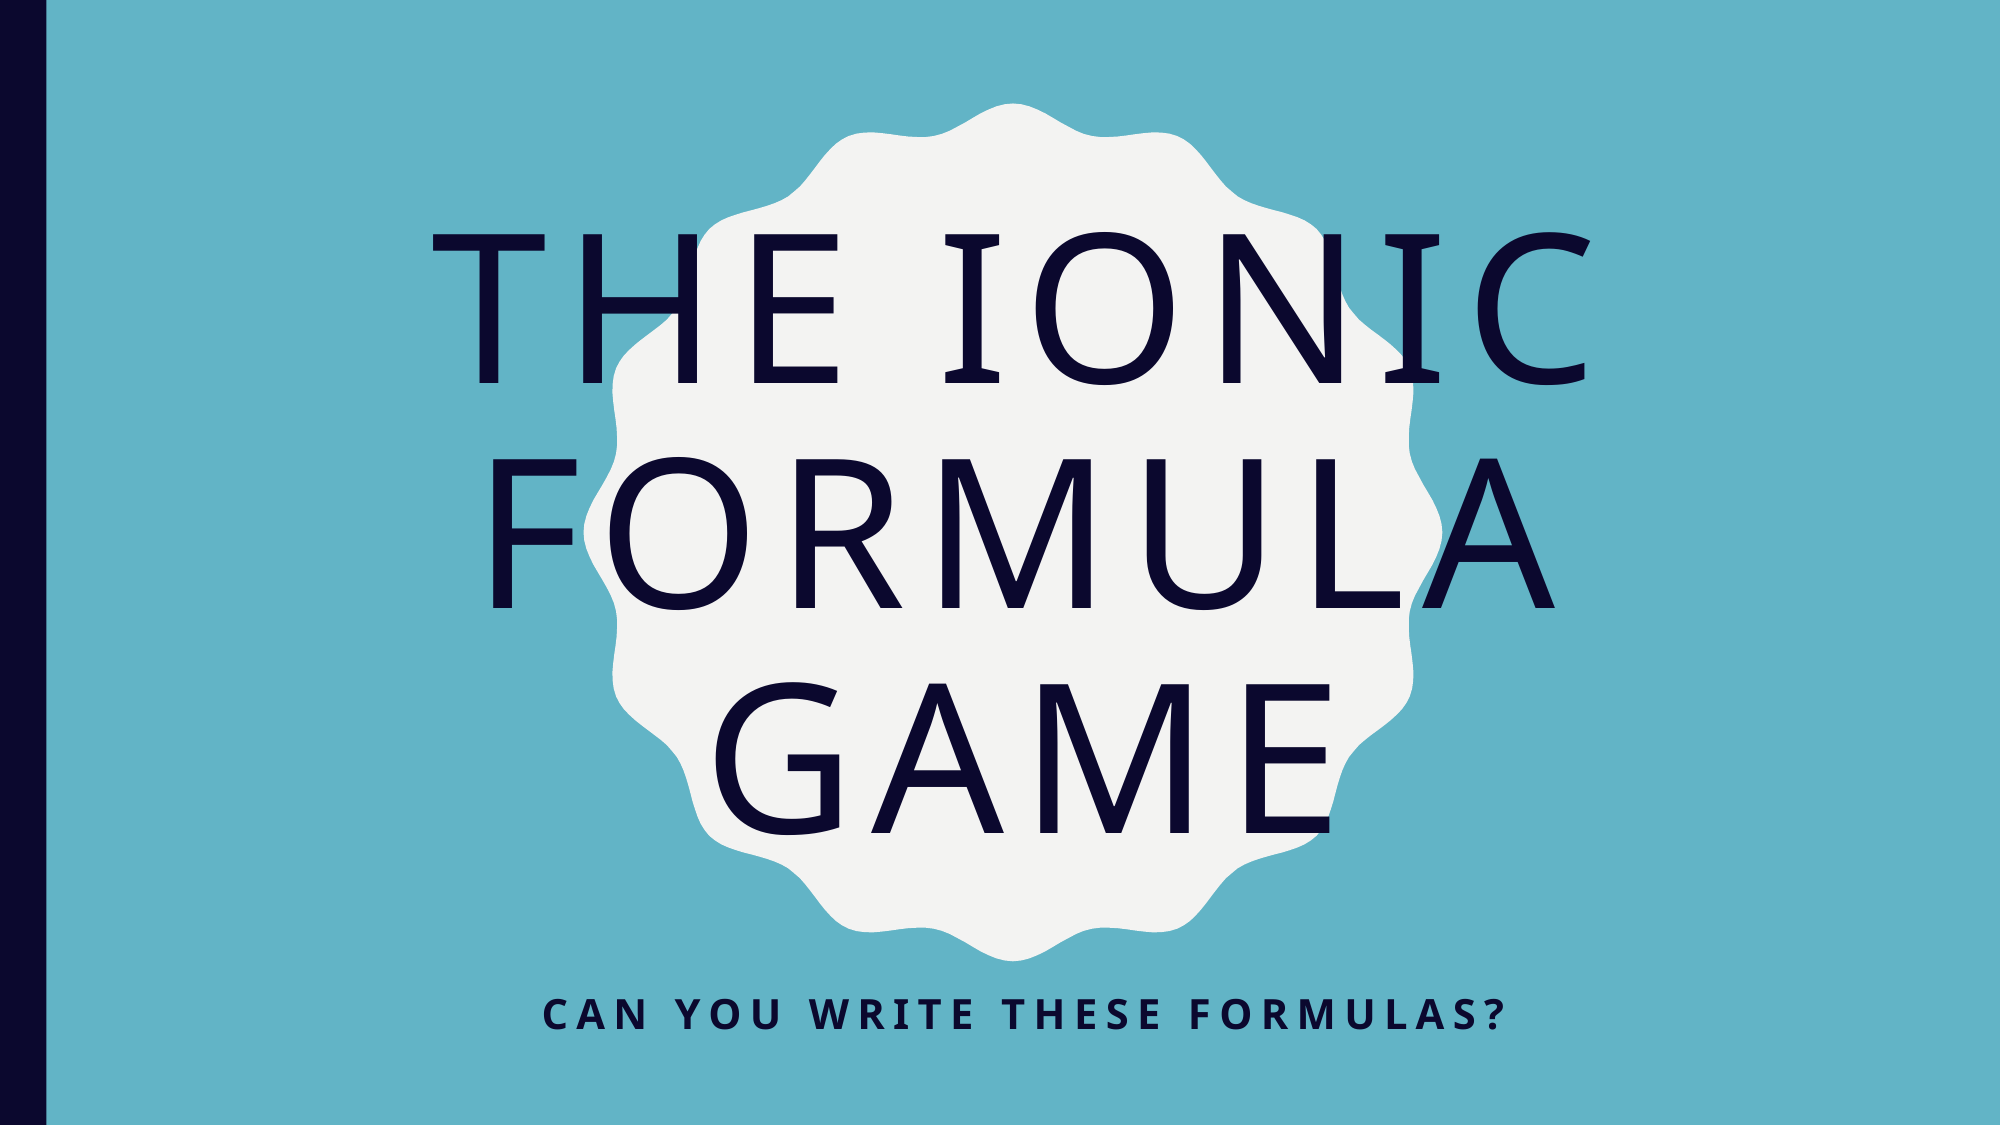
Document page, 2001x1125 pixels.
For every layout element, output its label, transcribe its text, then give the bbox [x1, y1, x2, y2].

subtitle Can you Write These Formulas? [363, 980, 1684, 1103]
title The Ionic Formula Game [176, 180, 1870, 902]
